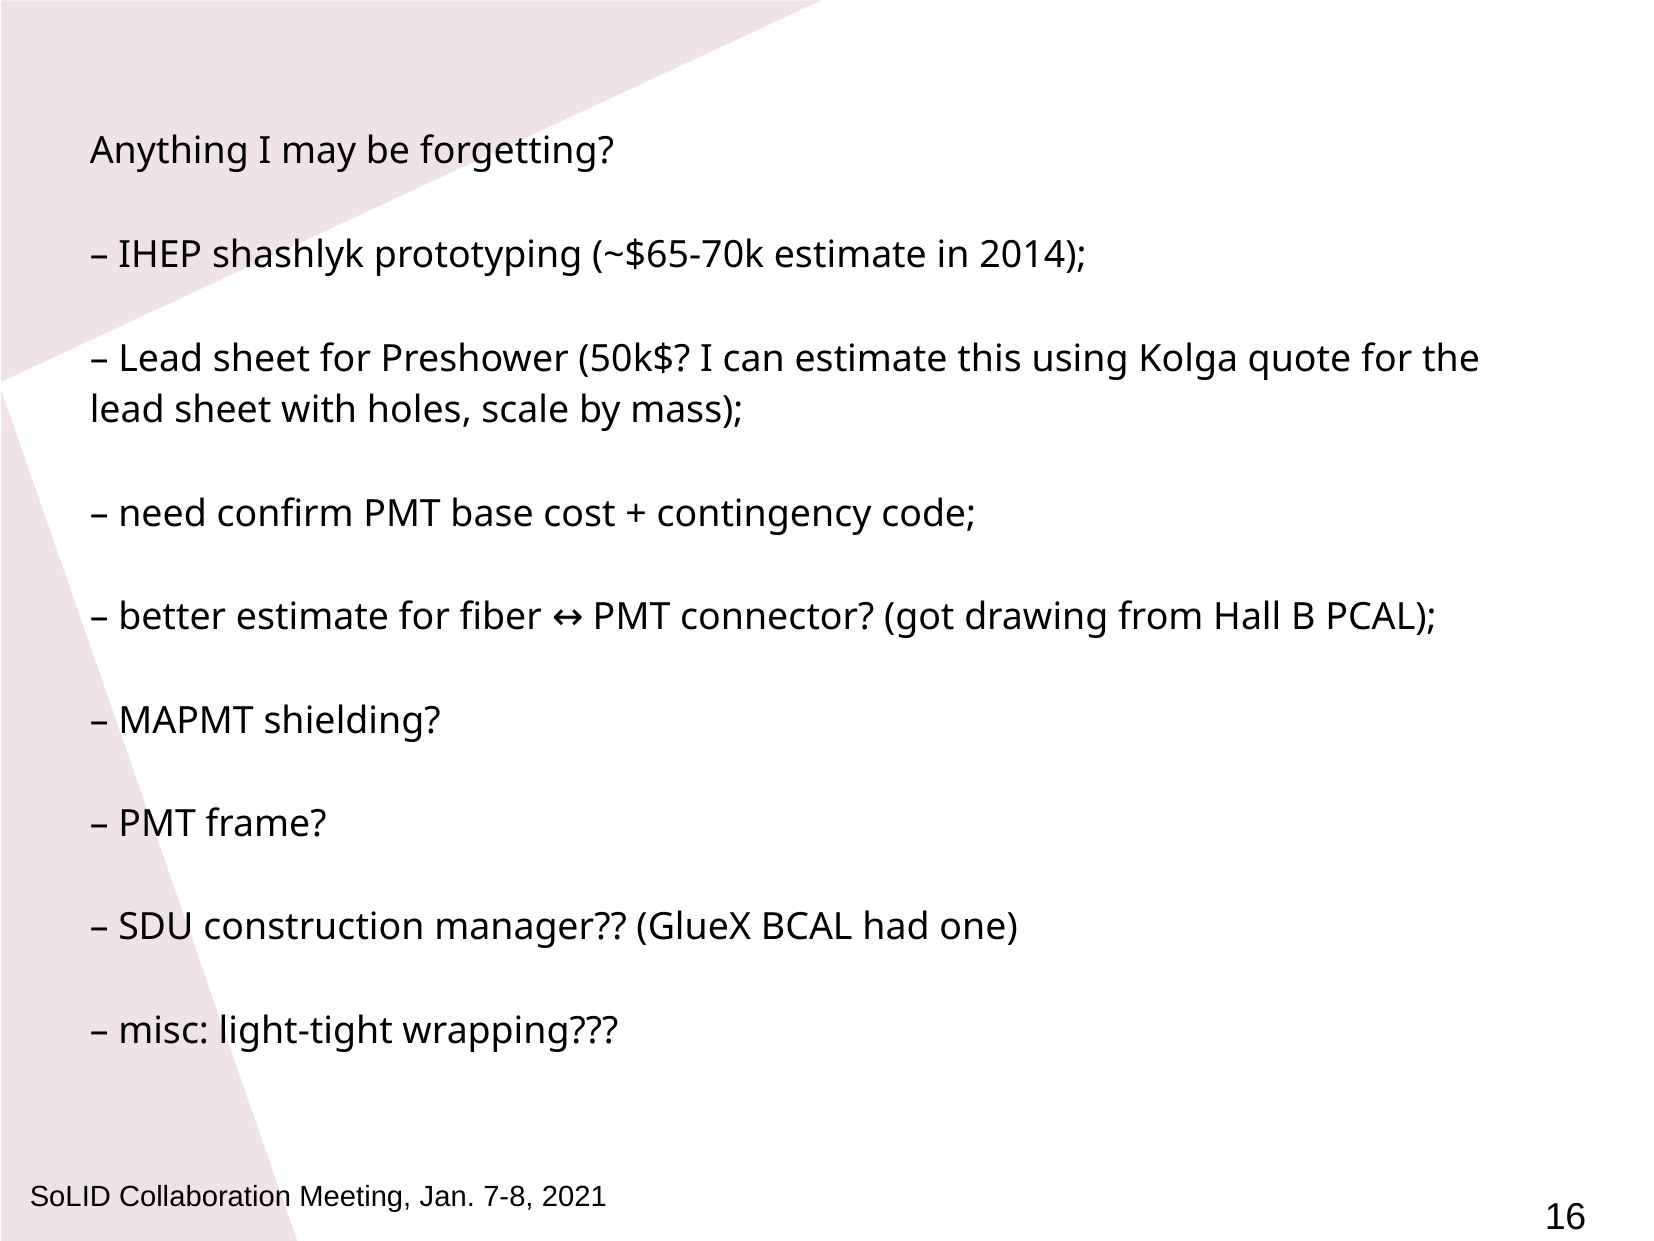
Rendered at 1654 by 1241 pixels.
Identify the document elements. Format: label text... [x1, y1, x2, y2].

text_box Anything I may be forgetting? – IHEP shashlyk prototyping (~$65-70k estimate in 2014); – Lead sheet for Preshower (50k$? I can estimate this using Kolga quote for the lead sheet with holes, scale by mass); – need confirm PMT base cost + contingency code; – better estimate for fiber ↔ PMT connector? (got drawing from Hall B PCAL); – MAPMT shielding? – PMT frame? – SDU construction manager?? (GlueX BCAL had one) – misc: light-tight wrapping??? [75, 112, 1575, 1111]
